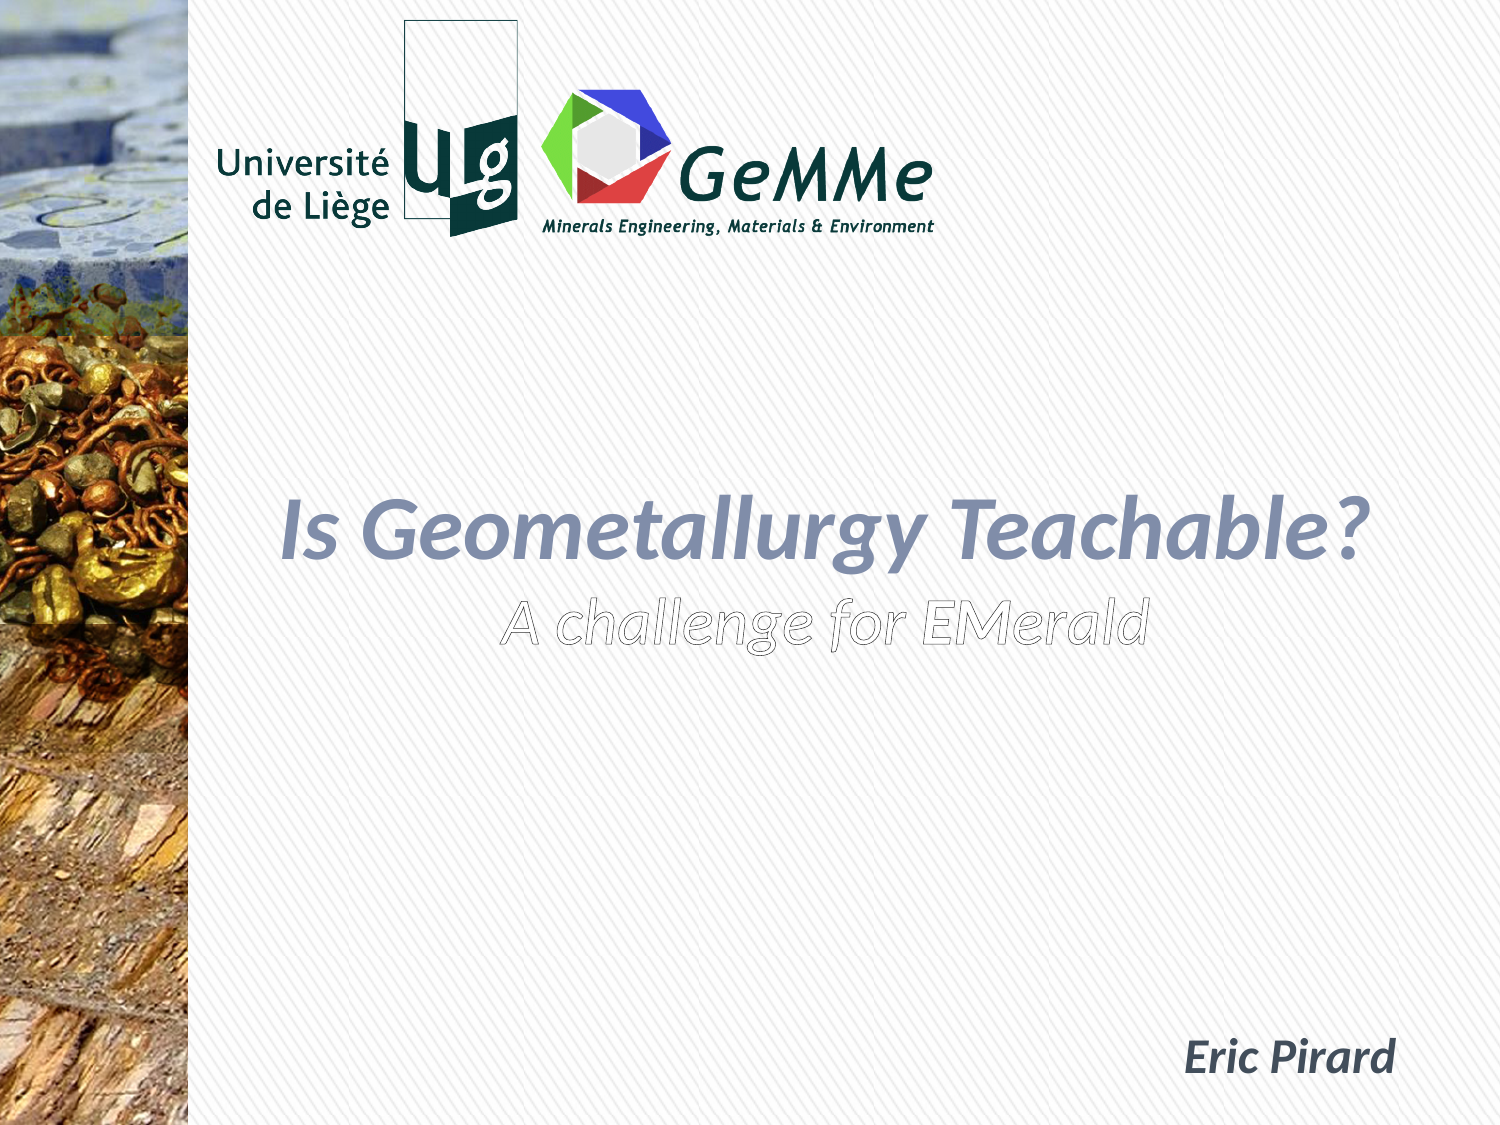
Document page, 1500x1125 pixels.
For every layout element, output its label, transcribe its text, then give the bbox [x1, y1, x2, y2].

picture [528, 77, 954, 237]
title Is Geometallurgy Teachable? A challenge for EMerald [245, 357, 1407, 768]
picture [0, 0, 188, 1125]
picture [218, 19, 518, 237]
text_box Eric Pirard [277, 893, 1412, 1091]
